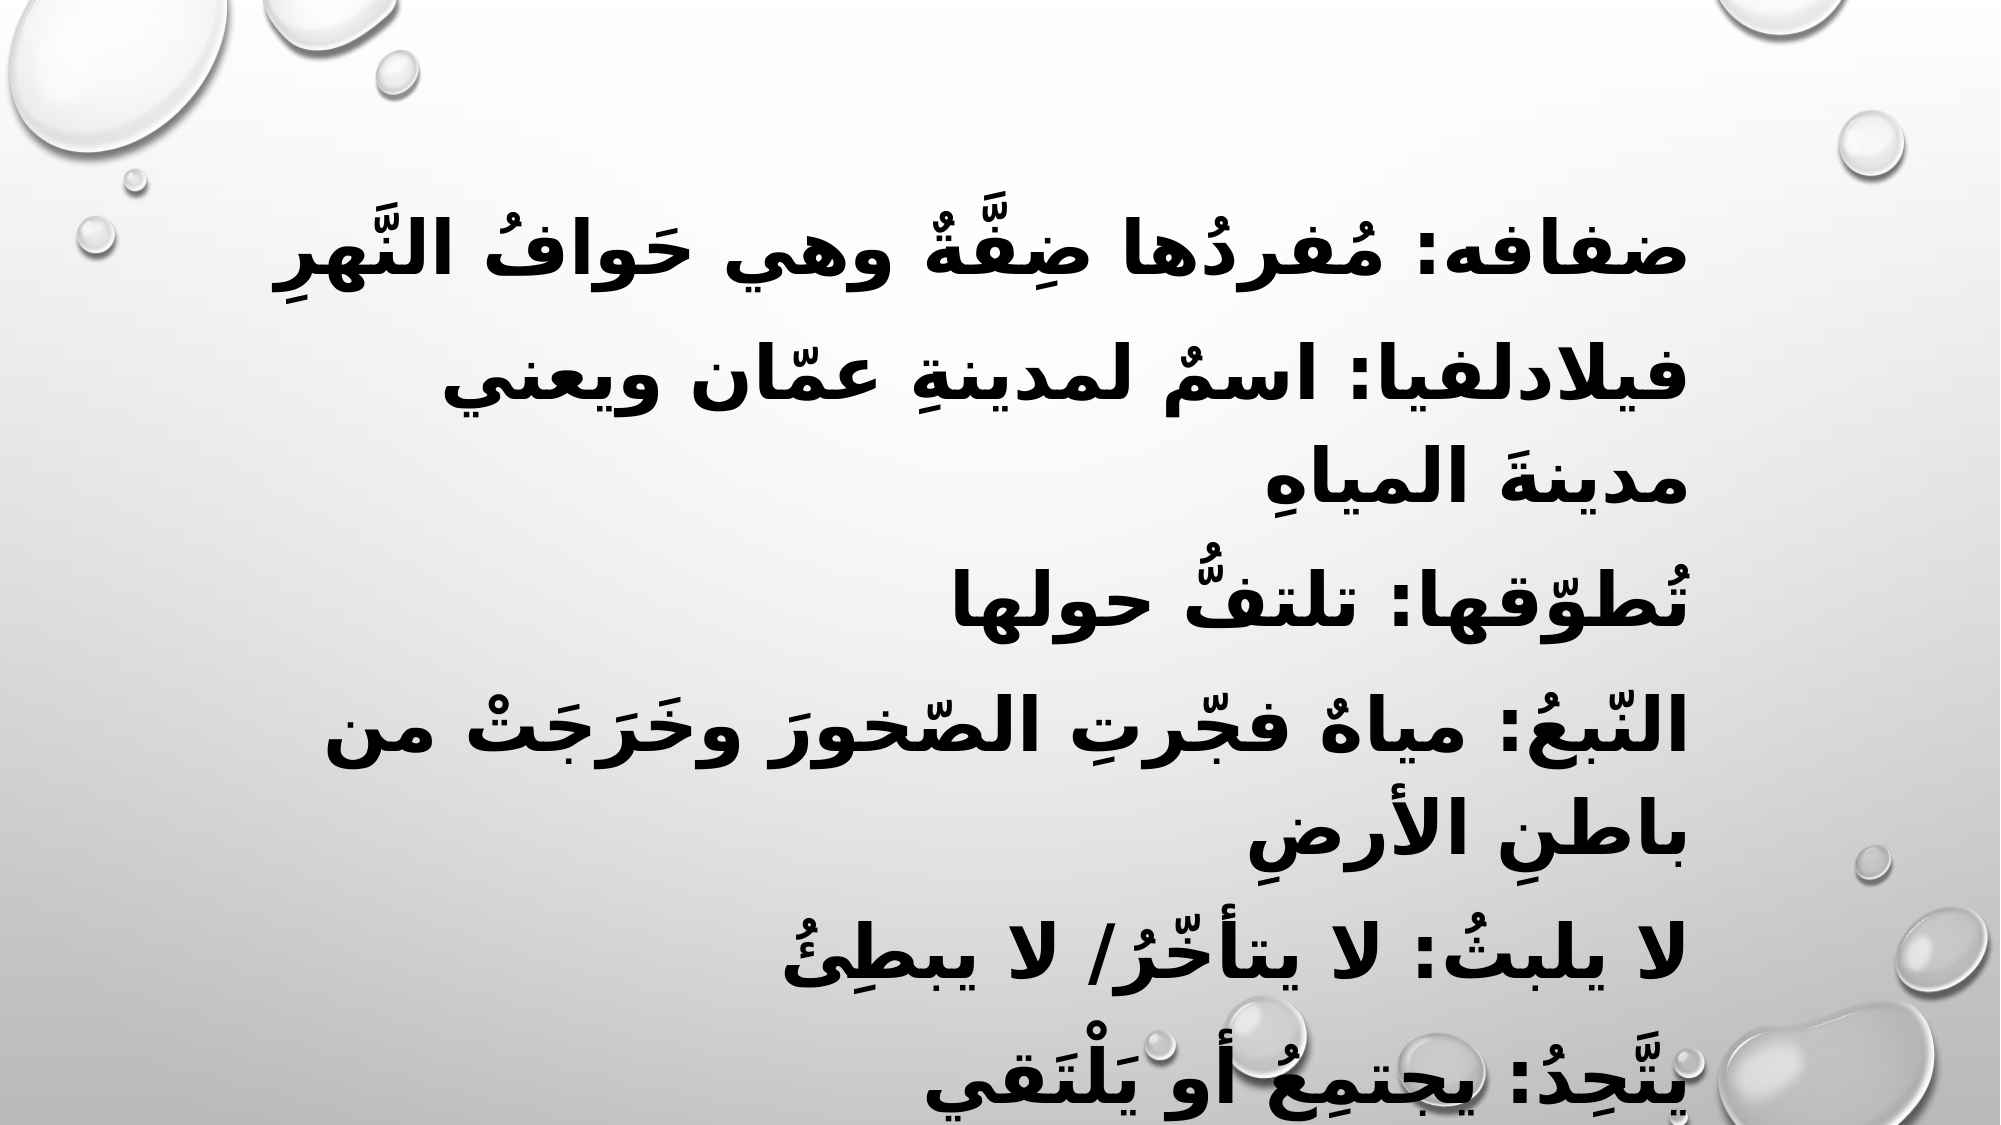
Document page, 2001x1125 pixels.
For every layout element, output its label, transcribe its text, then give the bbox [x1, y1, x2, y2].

text_box ضفافه: مُفردُها ضِفَّةٌ وهي حَوافُ النَّهرِ فيلادلفيا: اسمٌ لمدينةِ عمّان ويعني مدينةَ المياهِ تُطوّقها: تلتفُّ حولها النّبعُ: مياهٌ فجّرتِ الصّخورَ وخَرَجَتْ من باطنِ الأرضِ لا يلبثُ: لا يتأخّرُ/ لا يبطِئُ يتَّحِدُ: يجتمِعُ أو يَلْتَقي غزيرُ المياهِ: كثيرُ المياهِ [252, 178, 1707, 1125]
picture [0, 0, 2000, 1125]
